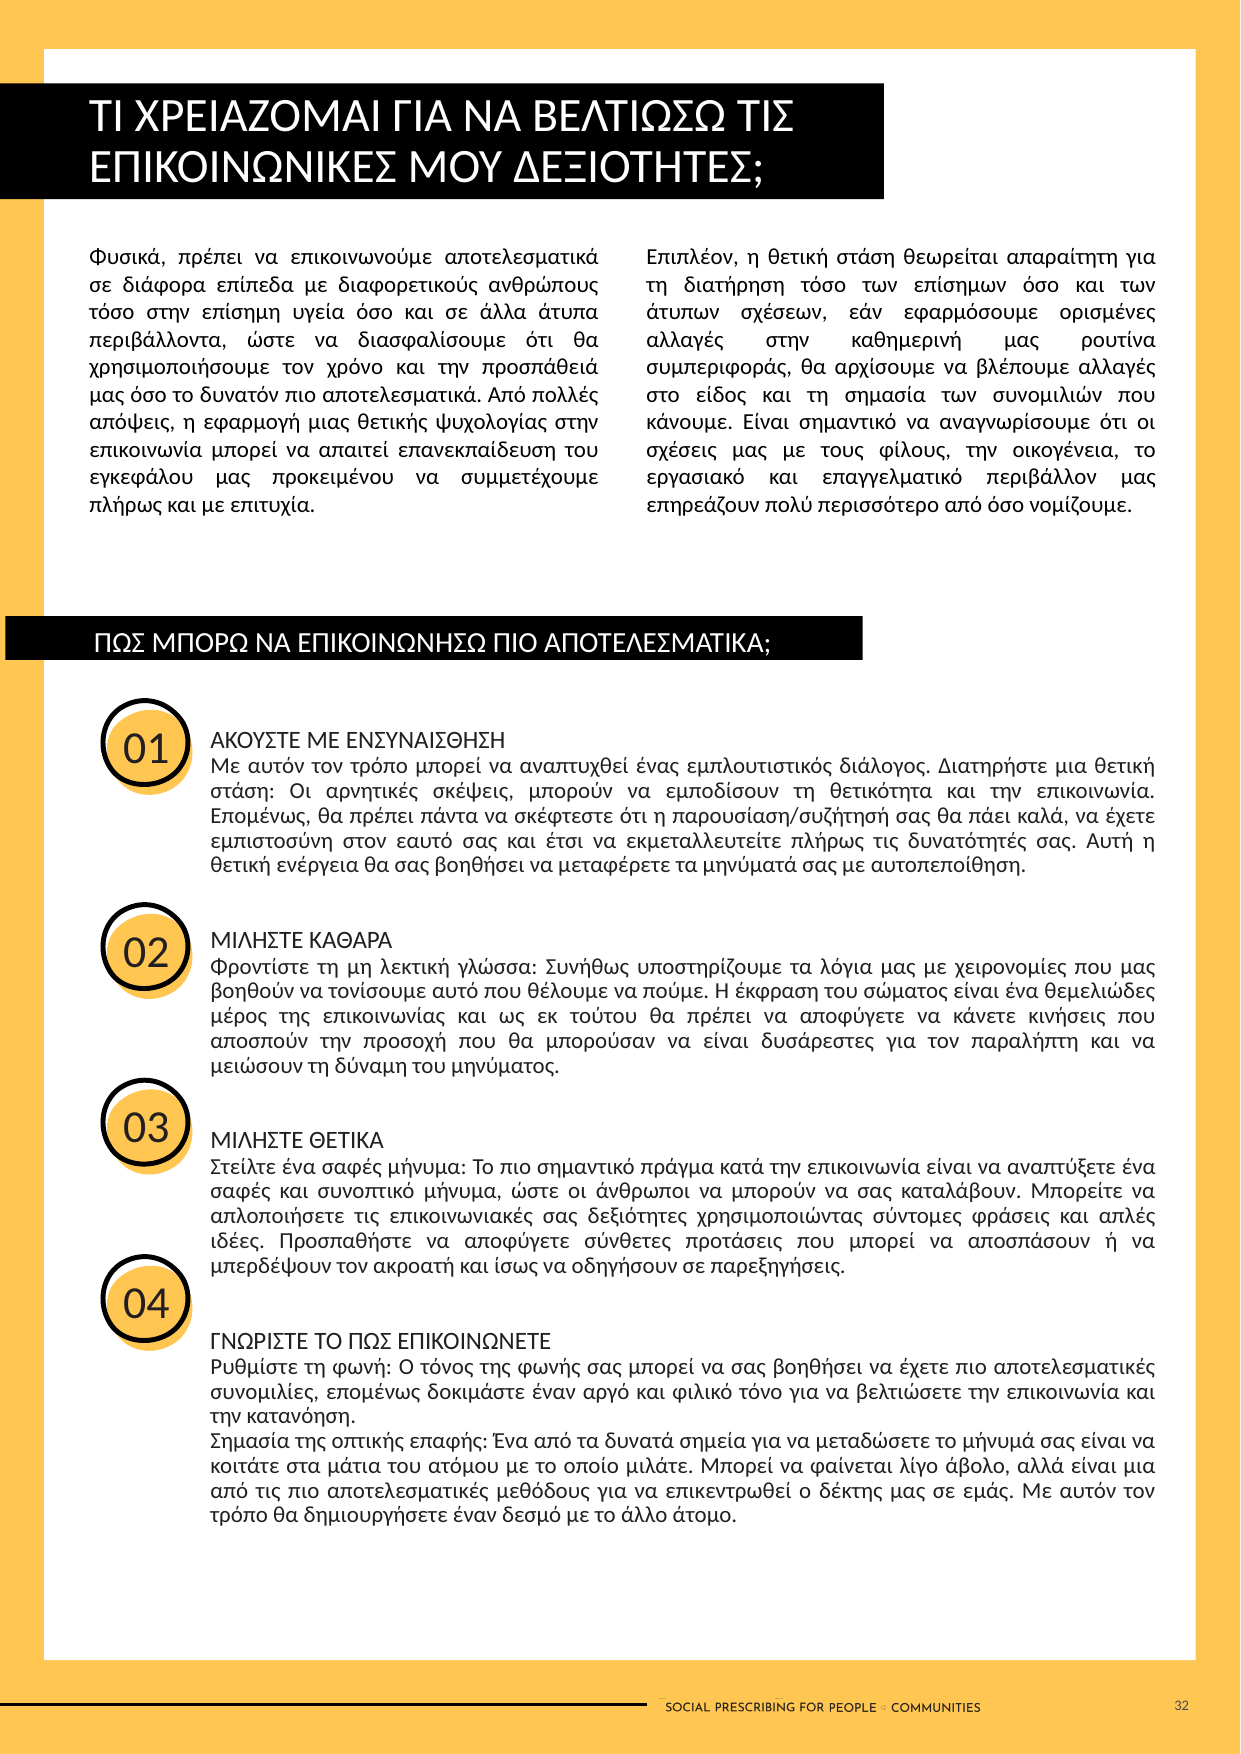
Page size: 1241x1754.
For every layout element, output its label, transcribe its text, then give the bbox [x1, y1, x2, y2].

text_box Φυσικά, πρέπει να επικοινωνούμε αποτελεσματικά σε διάφορα επίπεδα με διαφορετικούς ανθρώπους τόσο στην επίσημη υγεία όσο και σε άλλα άτυπα περιβάλλοντα, ώστε να διασφαλίσουμε ότι θα χρησιμοποιήσουμε τον χρόνο και την προσπάθειά μας όσο το δυνατόν πιο αποτελεσματικά. Από πολλές απόψεις, η εφαρμογή μιας θετικής ψυχολογίας στην επικοινωνία μπορεί να απαιτεί επανεκπαίδευση του εγκεφάλου μας προκειμένου να συμμετέχουμε πλήρως και με επιτυχία. Επιπλέον, η θετική στάση θεωρείται απαραίτητη για τη διατήρηση τόσο των επίσημων όσο και των άτυπων σχέσεων, εάν εφαρμόσουμε ορισμένες αλλαγές στην καθημερινή μας ρουτίνα συμπεριφοράς, θα αρχίσουμε να βλέπουμε αλλαγές στο είδος και τη σημασία των συνομιλιών που κάνουμε. Είναι σημαντικό να αναγνωρίσουμε ότι οι σχέσεις μας με τους φίλους, την οικογένεια, το εργασιακό και επαγγελματικό περιβάλλον μας επηρεάζουν πολύ περισσότερο από όσο νομίζουμε. [74, 234, 1172, 432]
slide_number 32 [1172, 1692, 1204, 1717]
text_box ΑΚΟΥΣΤΕ ΜΕ ΕΝΣΥΝΑΙΣΘΗΣΗ Με αυτόν τον τρόπο μπορεί να αναπτυχθεί ένας εμπλουτιστικός διάλογος. Διατηρήστε μια θετική στάση: Οι αρνητικές σκέψεις, μπορούν να εμποδίσουν τη θετικότητα και την επικοινωνία. Επομένως, θα πρέπει πάντα να σκέφτεστε ότι η παρουσίαση/συζήτησή σας θα πάει καλά, να έχετε εμπιστοσύνη στον εαυτό σας και έτσι να εκμεταλλευτείτε πλήρως τις δυνατότητές σας. Αυτή η θετική ενέργεια θα σας βοηθήσει να μεταφέρετε τα μηνύματά σας με αυτοπεποίθηση. ΜΙΛΗΣΤΕ ΚΑΘΑΡΑ Φροντίστε τη μη λεκτική γλώσσα: Συνήθως υποστηρίζουμε τα λόγια μας με χειρονομίες που μας βοηθούν να τονίσουμε αυτό που θέλουμε να πούμε. Η έκφραση του σώματος είναι ένα θεμελιώδες μέρος της επικοινωνίας και ως εκ τούτου θα πρέπει να αποφύγετε να κάνετε κινήσεις που αποσπούν την προσοχή που θα μπορούσαν να είναι δυσάρεστες για τον παραλήπτη και να μειώσουν τη δύναμη του μηνύματος. ΜΙΛΗΣΤΕ ΘΕΤΙΚΑ Στείλτε ένα σαφές μήνυμα: Το πιο σημαντικό πράγμα κατά την επικοινωνία είναι να αναπτύξετε ένα σαφές και συνοπτικό μήνυμα, ώστε οι άνθρωποι να μπορούν να σας καταλάβουν. Μπορείτε να απλοποιήσετε τις επικοινωνιακές σας δεξιότητες χρησιμοποιώντας σύντομες φράσεις και απλές ιδέες. Προσπαθήστε να αποφύγετε σύνθετες προτάσεις που μπορεί να αποσπάσουν ή να μπερδέψουν τον ακροατή και ίσως να οδηγήσουν σε παρεξηγήσεις. ΓΝΩΡΙΣΤΕ ΤΟ ΠΩΣ ΕΠΙΚΟΙΝΩΝΕΤΕ Ρυθμίστε τη φωνή: Ο τόνος της φωνής σας μπορεί να σας βοηθήσει να έχετε πιο αποτελεσματικές συνομιλίες, επομένως δοκιμάστε έναν αργό και φιλικό τόνο για να βελτιώσετε την επικοινωνία και την κατανόηση. Σημασία της οπτικής επαφής: Ένα από τα δυνατά σημεία για να μεταδώσετε το μήνυμά σας είναι να κοιτάτε στα μάτια του ατόμου με το οποίο μιλάτε. Μπορεί να φαίνεται λίγο άβολο, αλλά είναι μια από τις πιο αποτελεσματικές μεθόδους για να επικεντρωθεί ο δέκτης μας σε εμάς. Με αυτόν τον τρόπο θα δημιουργήσετε έναν δεσμό με το άλλο άτομο. [195, 719, 1172, 1754]
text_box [97, 694, 197, 801]
text_box ΤΙ ΧΡΕΙΑΖΟΜΑΙ ΓΙΑ ΝΑ ΒΕΛΤΙΩΣΩ ΤΙΣ ΕΠΙΚΟΙΝΩΝΙΚΕΣ ΜΟΥ ΔΕΞΙΟΤΗΤΕΣ; [0, 83, 884, 200]
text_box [97, 1250, 197, 1357]
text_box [97, 1074, 197, 1181]
text_box ΠΩΣ ΜΠΟΡΩ ΝΑ ΕΠΙΚΟΙΝΩΝΗΣΩ ΠΙΟ ΑΠΟΤΕΛΕΣΜΑΤΙΚΑ; [5, 616, 863, 660]
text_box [97, 898, 197, 1005]
